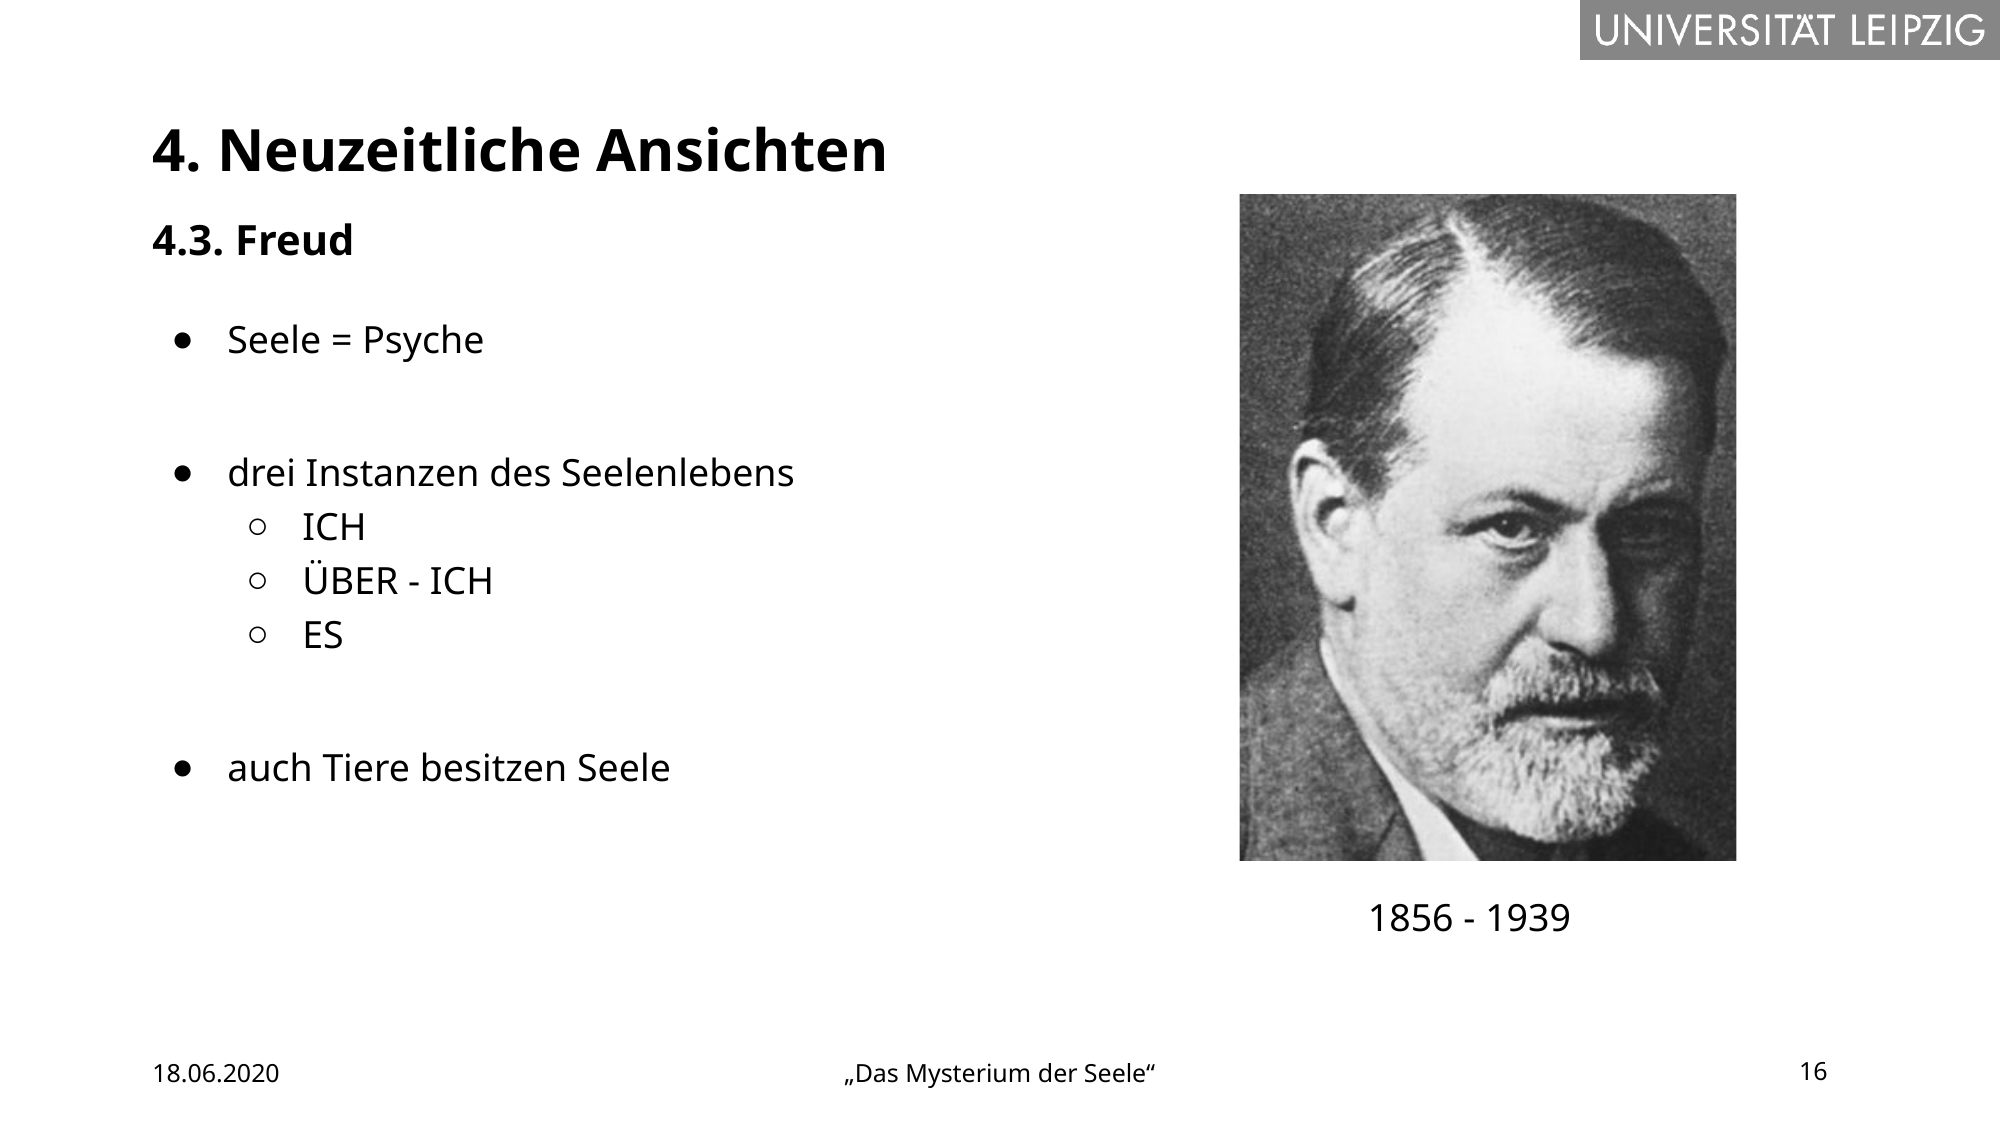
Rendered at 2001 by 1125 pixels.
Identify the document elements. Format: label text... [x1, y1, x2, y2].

text_box 1856 - 1939 [1352, 879, 1624, 970]
slide_number 16 [1764, 1042, 1863, 1103]
title 4. Neuzeitliche Ansichten 4.3. Freud [137, 89, 1863, 278]
picture [1580, 0, 2000, 60]
list Seele = Psyche drei Instanzen des Seelenlebens ICH ÜBER - ICH ES auch Tiere besitzen Seele [137, 299, 1863, 1014]
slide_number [137, 1042, 588, 1103]
picture [1239, 194, 1737, 861]
footer „Das Mysterium der Seele“ [588, 1042, 1565, 1103]
